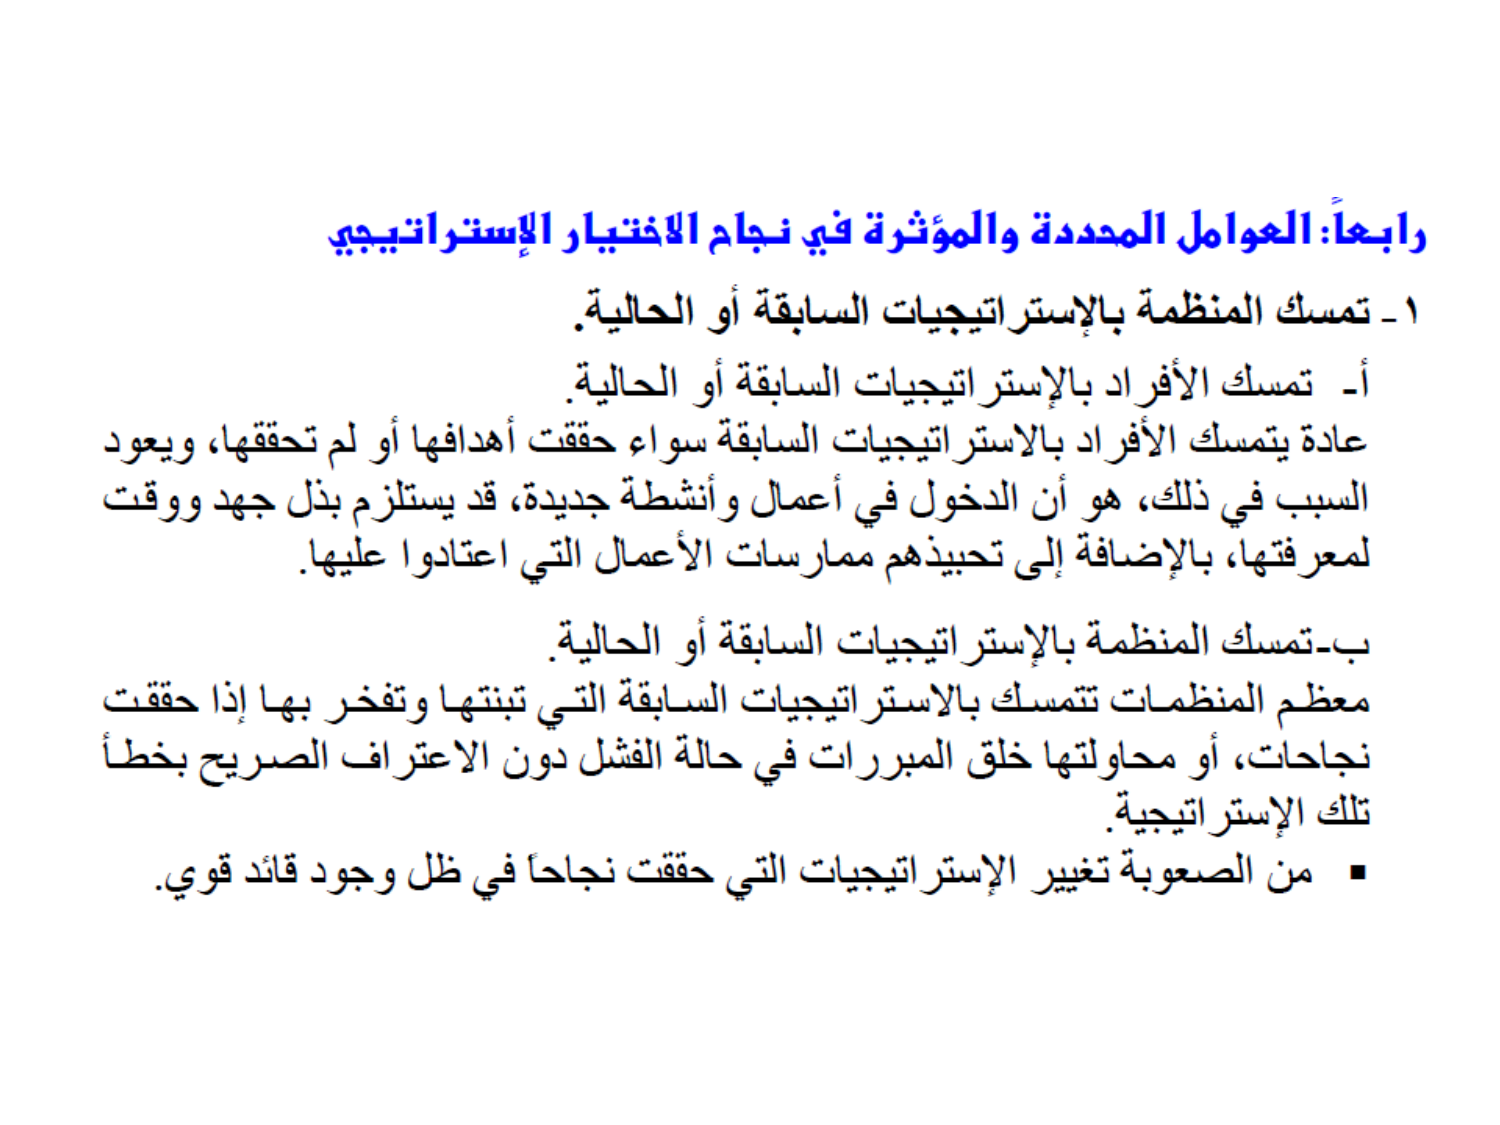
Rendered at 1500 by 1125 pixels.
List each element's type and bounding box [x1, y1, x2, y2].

picture [23, 197, 1477, 928]
